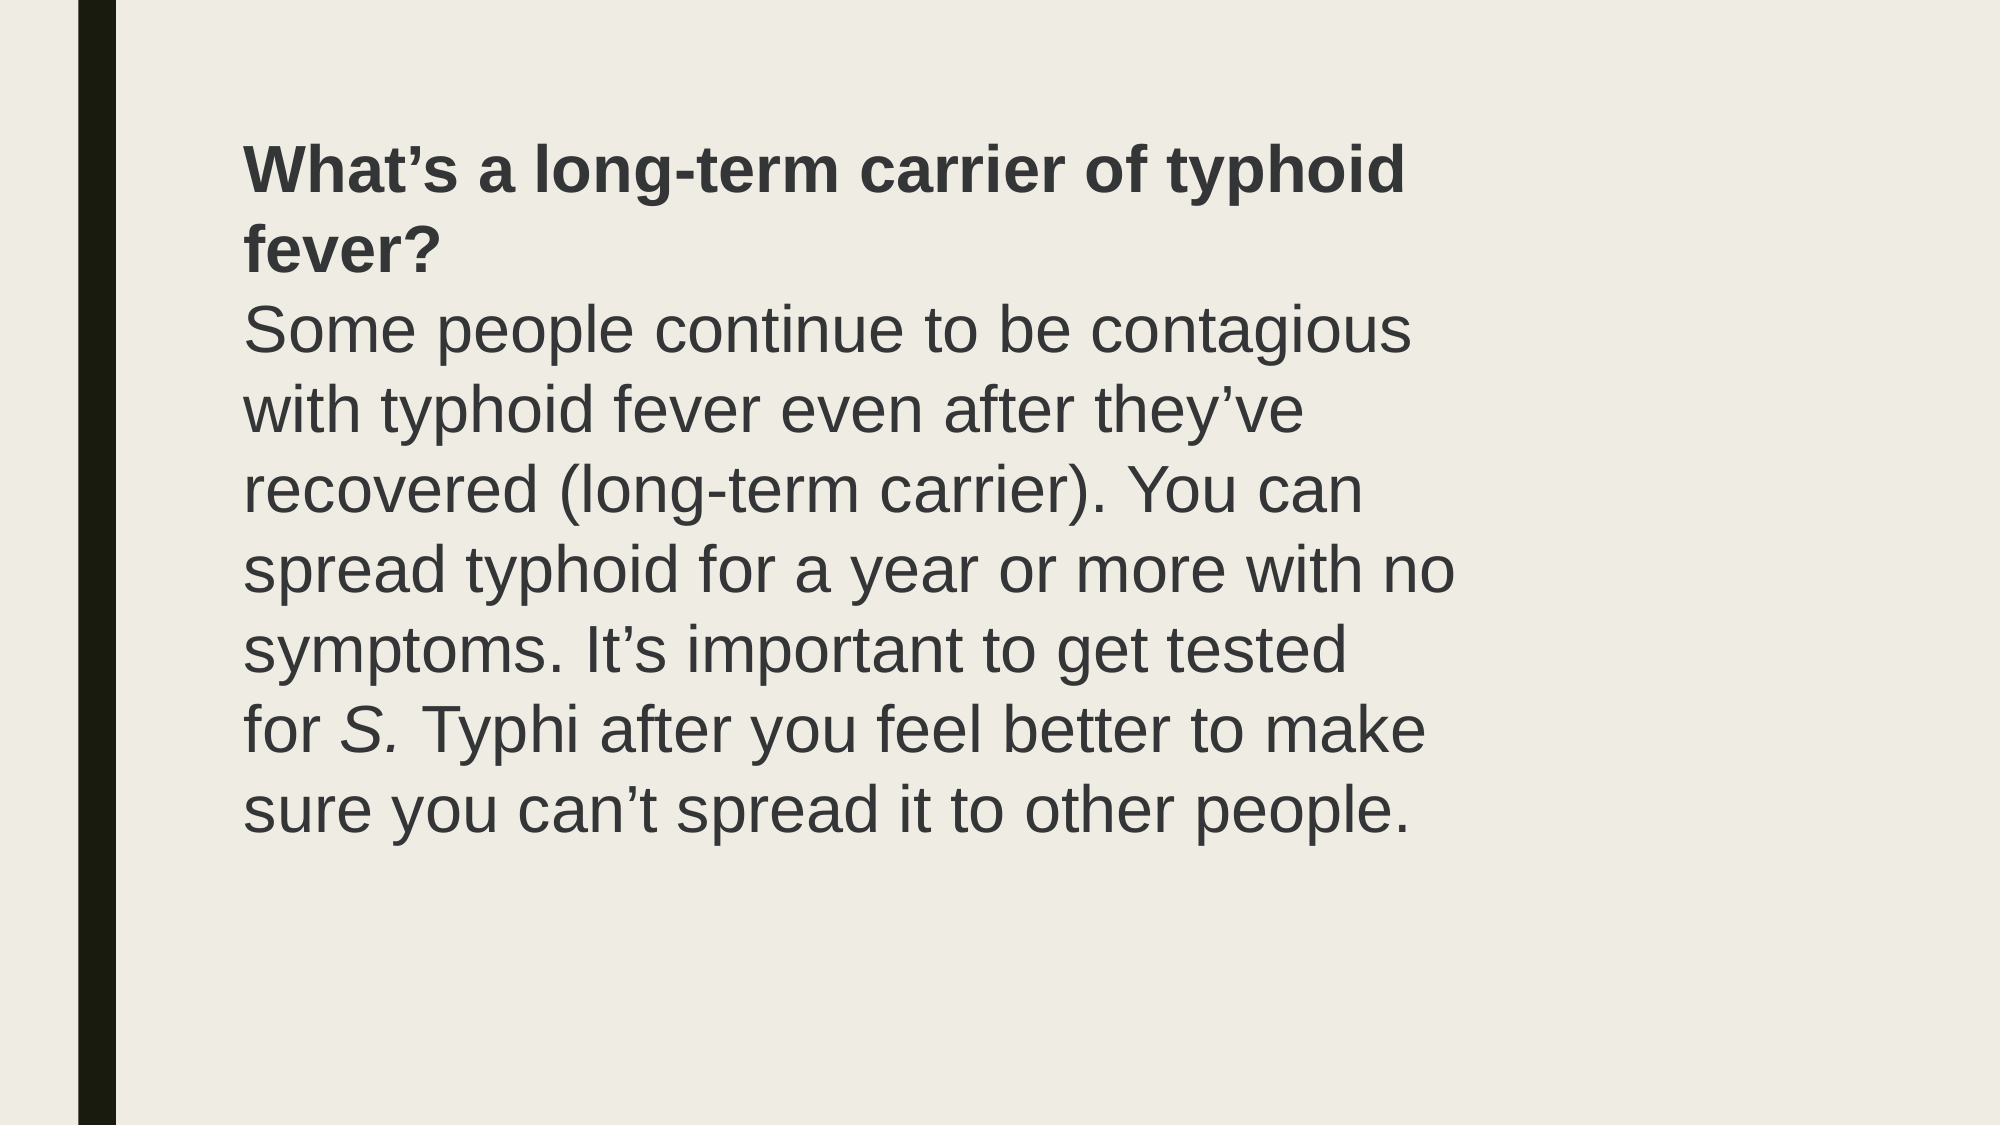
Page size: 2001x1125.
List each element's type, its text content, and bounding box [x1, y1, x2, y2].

text_box What’s a long-term carrier of typhoid fever? Some people continue to be contagious with typhoid fever even after they’ve recovered (long-term carrier). You can spread typhoid for a year or more with no symptoms. It’s important to get tested for S. Typhi after you feel better to make sure you can’t spread it to other people. [228, 118, 1500, 854]
